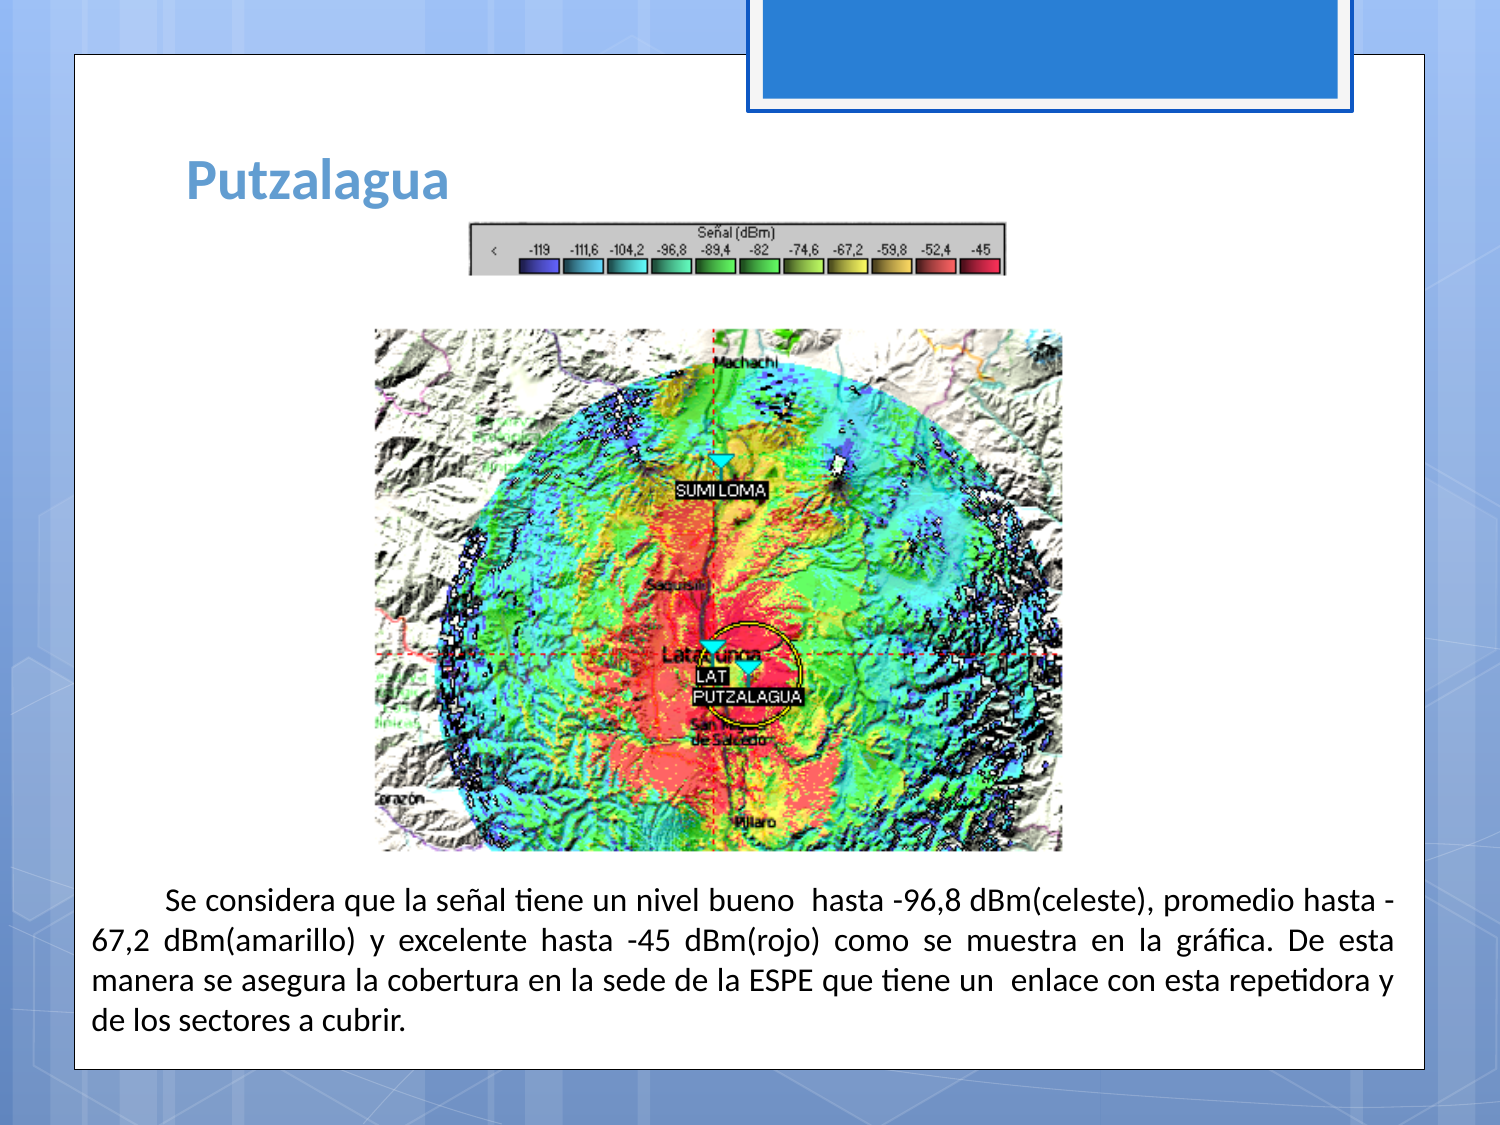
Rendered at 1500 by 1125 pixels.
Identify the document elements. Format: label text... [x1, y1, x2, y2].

picture [371, 326, 1066, 855]
text_box Se considera que la señal tiene un nivel bueno hasta -96,8 dBm(celeste), promedio hasta -67,2 dBm(amarillo) y excelente hasta -45 dBm(rojo) como se muestra en la gráfica. De esta manera se asegura la cobertura en la sede de la ESPE que tiene un enlace con esta repetidora y de los sectores a cubrir. [76, 870, 1412, 1046]
picture [466, 219, 1011, 279]
title Putzalagua [170, 30, 1324, 219]
